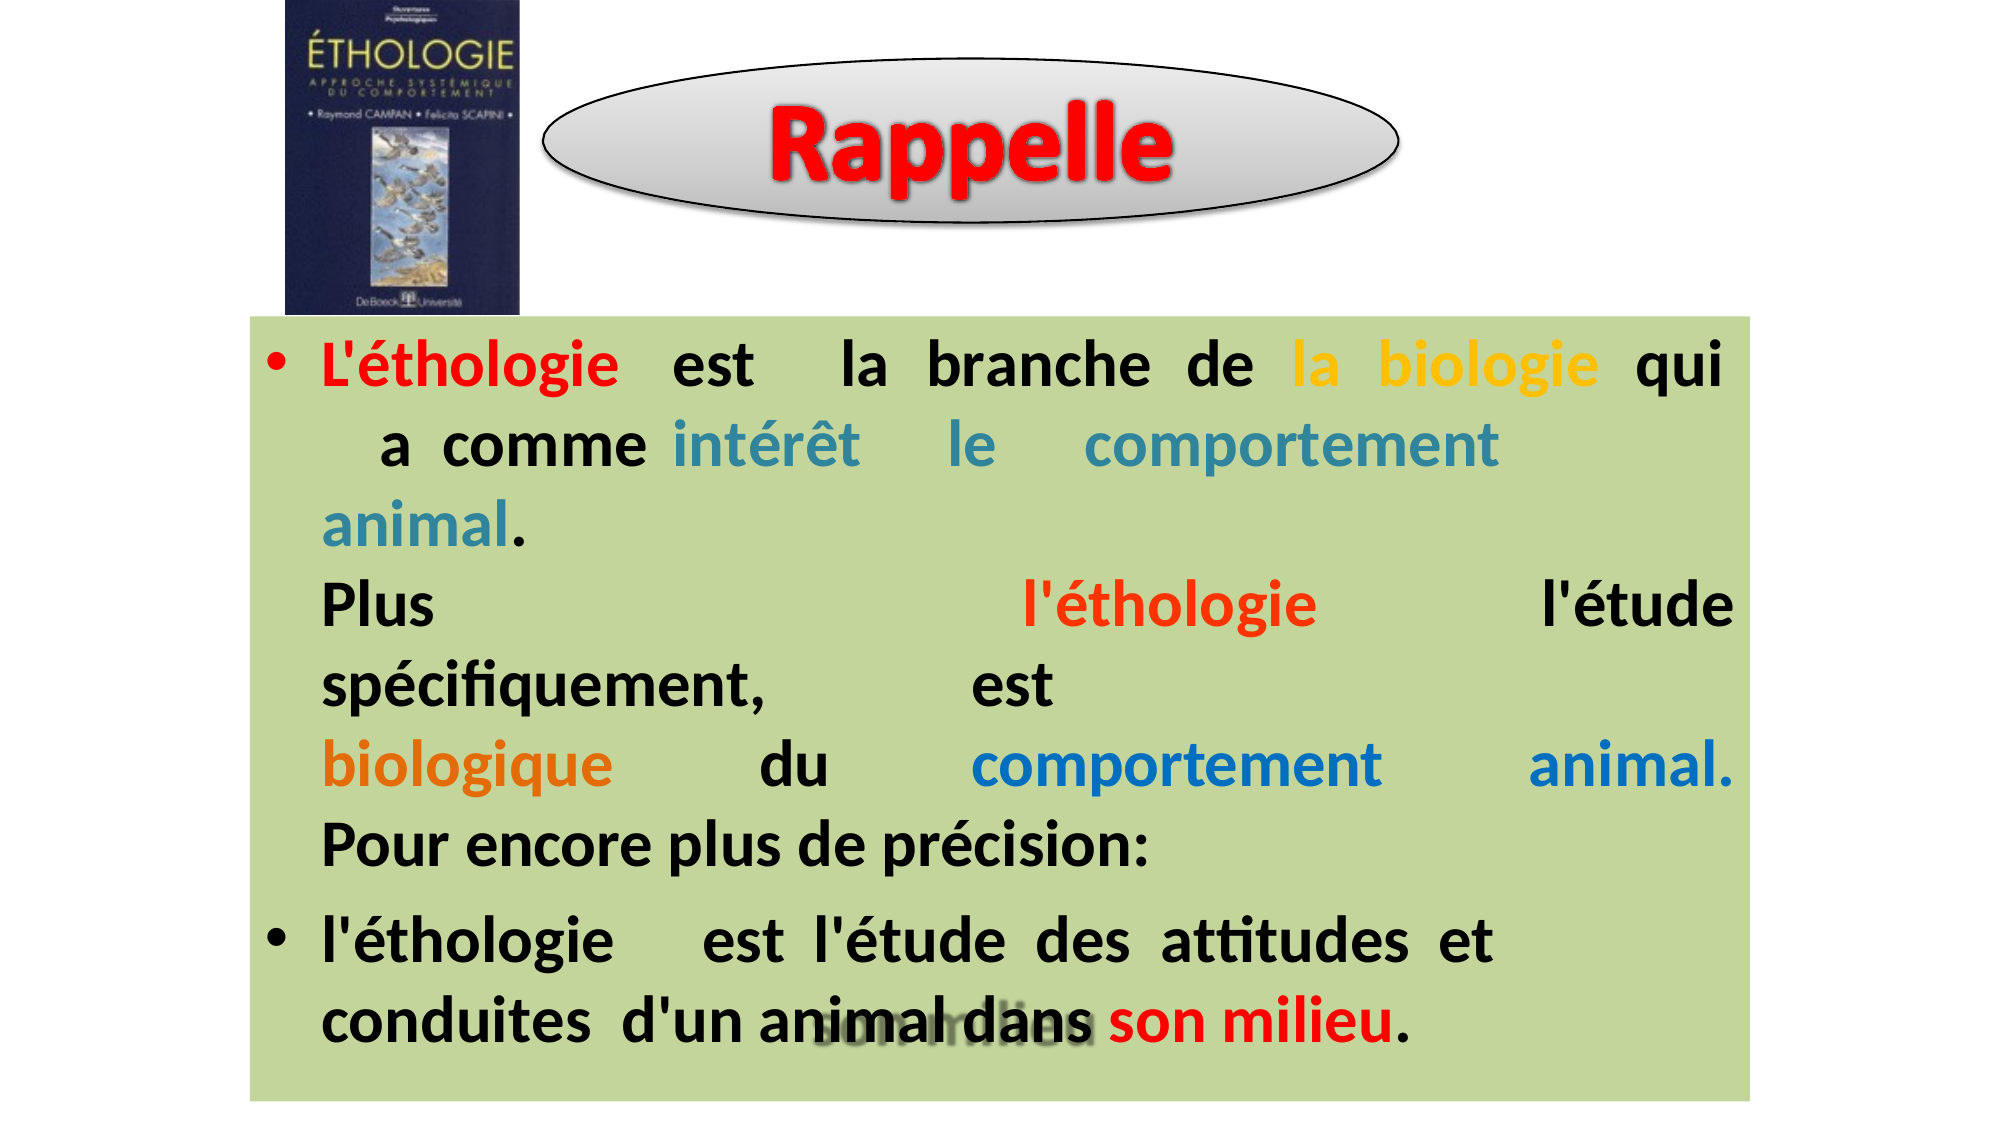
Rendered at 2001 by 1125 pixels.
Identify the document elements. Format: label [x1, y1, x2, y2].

text_box [536, 28, 1406, 233]
text_box [285, 0, 520, 314]
text_box [249, 316, 1751, 1102]
